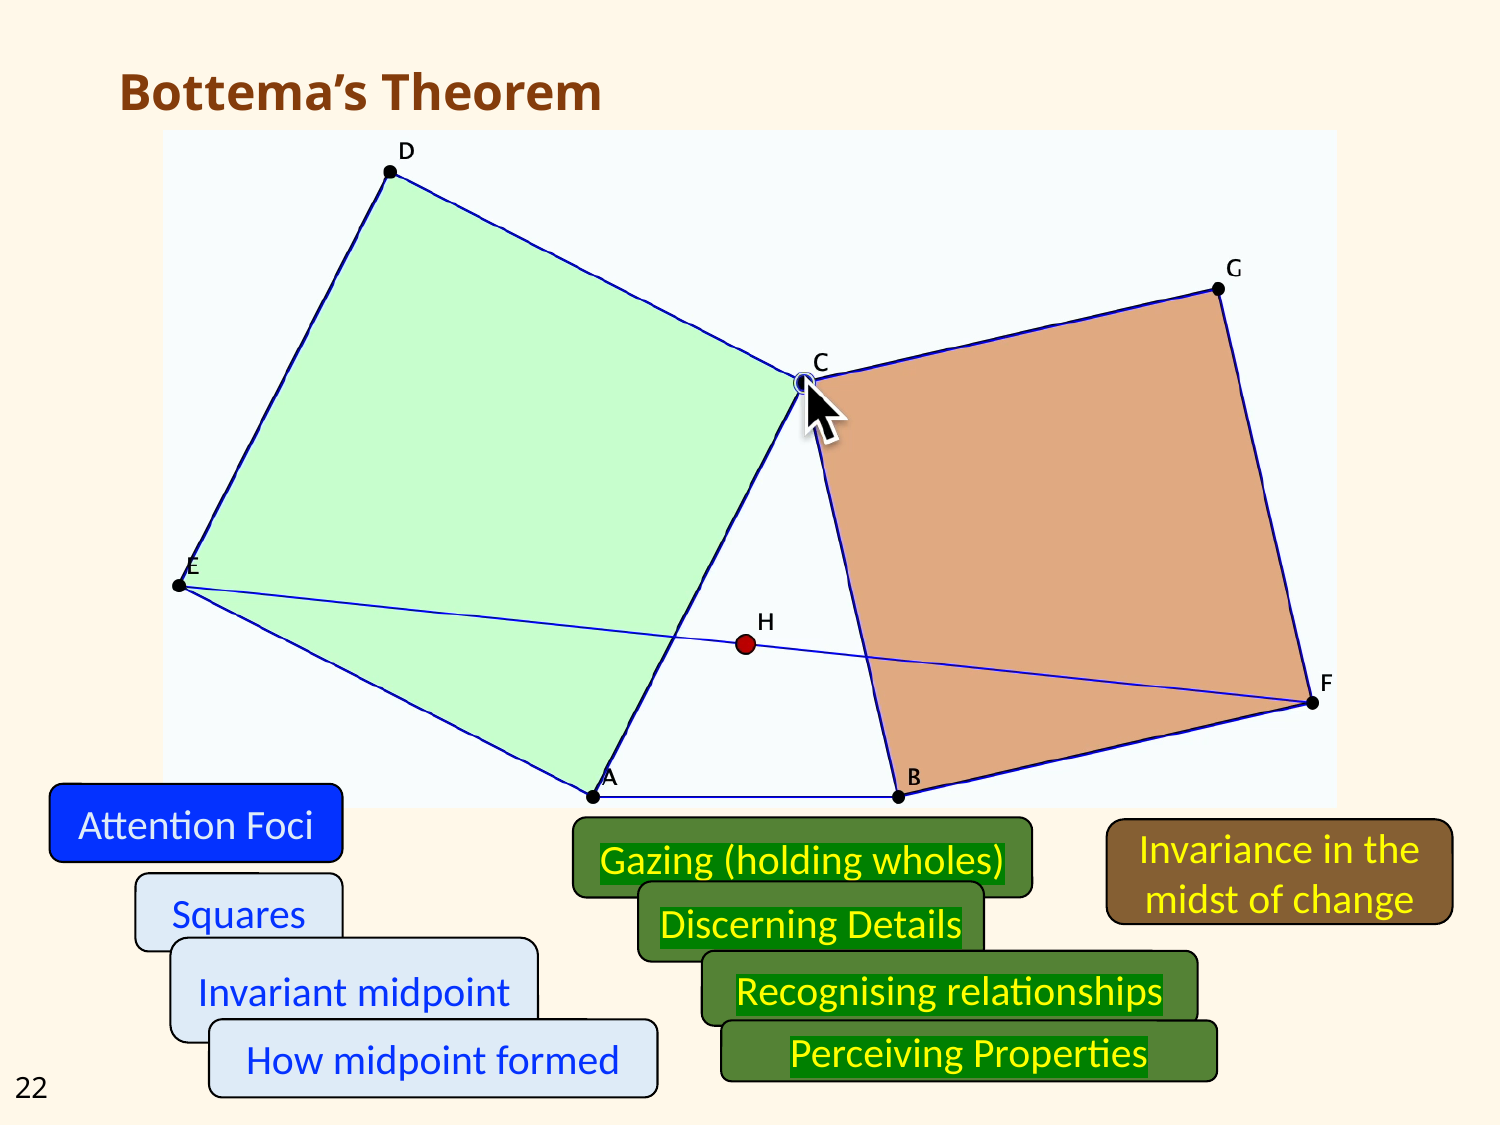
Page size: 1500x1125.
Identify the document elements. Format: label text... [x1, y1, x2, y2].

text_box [162, 130, 1338, 809]
text_box Squares [134, 872, 344, 953]
text_box Attention Foci [48, 782, 344, 864]
text_box Discerning Details [637, 880, 986, 963]
text_box Invariance in the midst of change [1105, 818, 1454, 926]
text_box Invariant midpoint [169, 936, 540, 1044]
title Bottema’s Theorem [103, 59, 1397, 135]
text_box How midpoint formed [207, 1018, 659, 1099]
text_box Perceiving Properties [720, 1019, 1219, 1083]
text_box Recognising relationships [700, 949, 1199, 1027]
text_box Gazing (holding wholes) [571, 816, 1034, 899]
